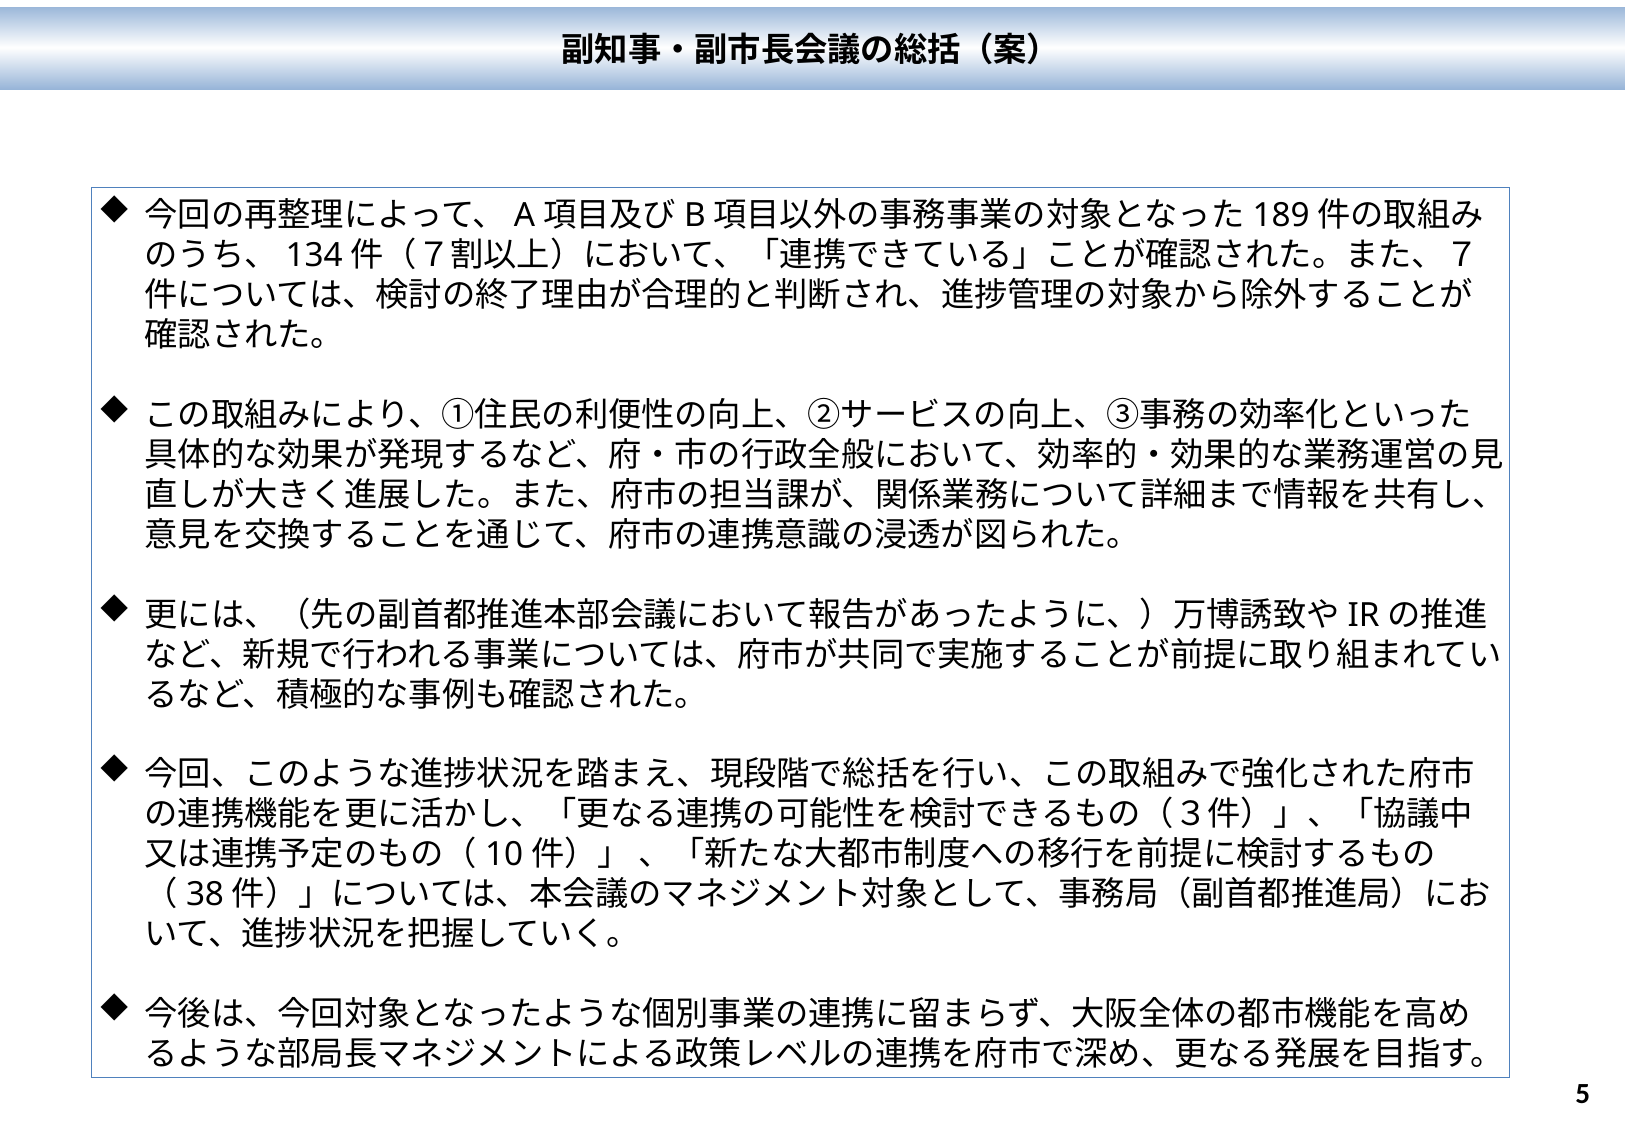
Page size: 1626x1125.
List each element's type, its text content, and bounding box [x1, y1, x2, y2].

text_box 4 [1225, 1061, 1606, 1122]
text_box 副知事・副市長会議の総括（案） [0, 5, 1625, 92]
text_box 今回の再整理によって、A項目及びB項目以外の事務事業の対象となった189件の取組みのうち、134件（７割以上）において、「連携できている」ことが確認された。また、７件については、検討の終了理由が合理的と判断され、進捗管理の対象から除外することが確認された。 この取組みにより、①住民の利便性の向上、②サービスの向上、③事務の効率化といった具体的な効果が発現するなど、府・市の行政全般において、効率的・効果的な業務運営の見直しが大きく進展した。また、府市の担当課が、関係業務について詳細まで情報を共有し、意見を交換することを通じて、府市の連携意識の浸透が図られた。 更には、（先の副首都推進本部会議において報告があったように、）万博誘致やIRの推進など、新規で行われる事業については、府市が共同で実施することが前提に取り組まれているなど、積極的な事例も確認された。 今回、このような進捗状況を踏まえ、現段階で総括を行い、この取組みで強化された府市の連携機能を更に活かし、「更なる連携の可能性を検討できるもの（３件）」、「協議中又は連携予定のもの（10件）」 、「新たな大都市制度への移行を前提に検討するもの（38件）」については、本会議のマネジメント対象として、事務局（副首都推進局）において、進捗状況を把握していく。 今後は、今回対象となったような個別事業の連携に留まらず、大阪全体の都市機能を高めるような部局長マネジメントによる政策レベルの連携を府市で深め、更なる発展を目指す。 [91, 187, 1510, 1078]
